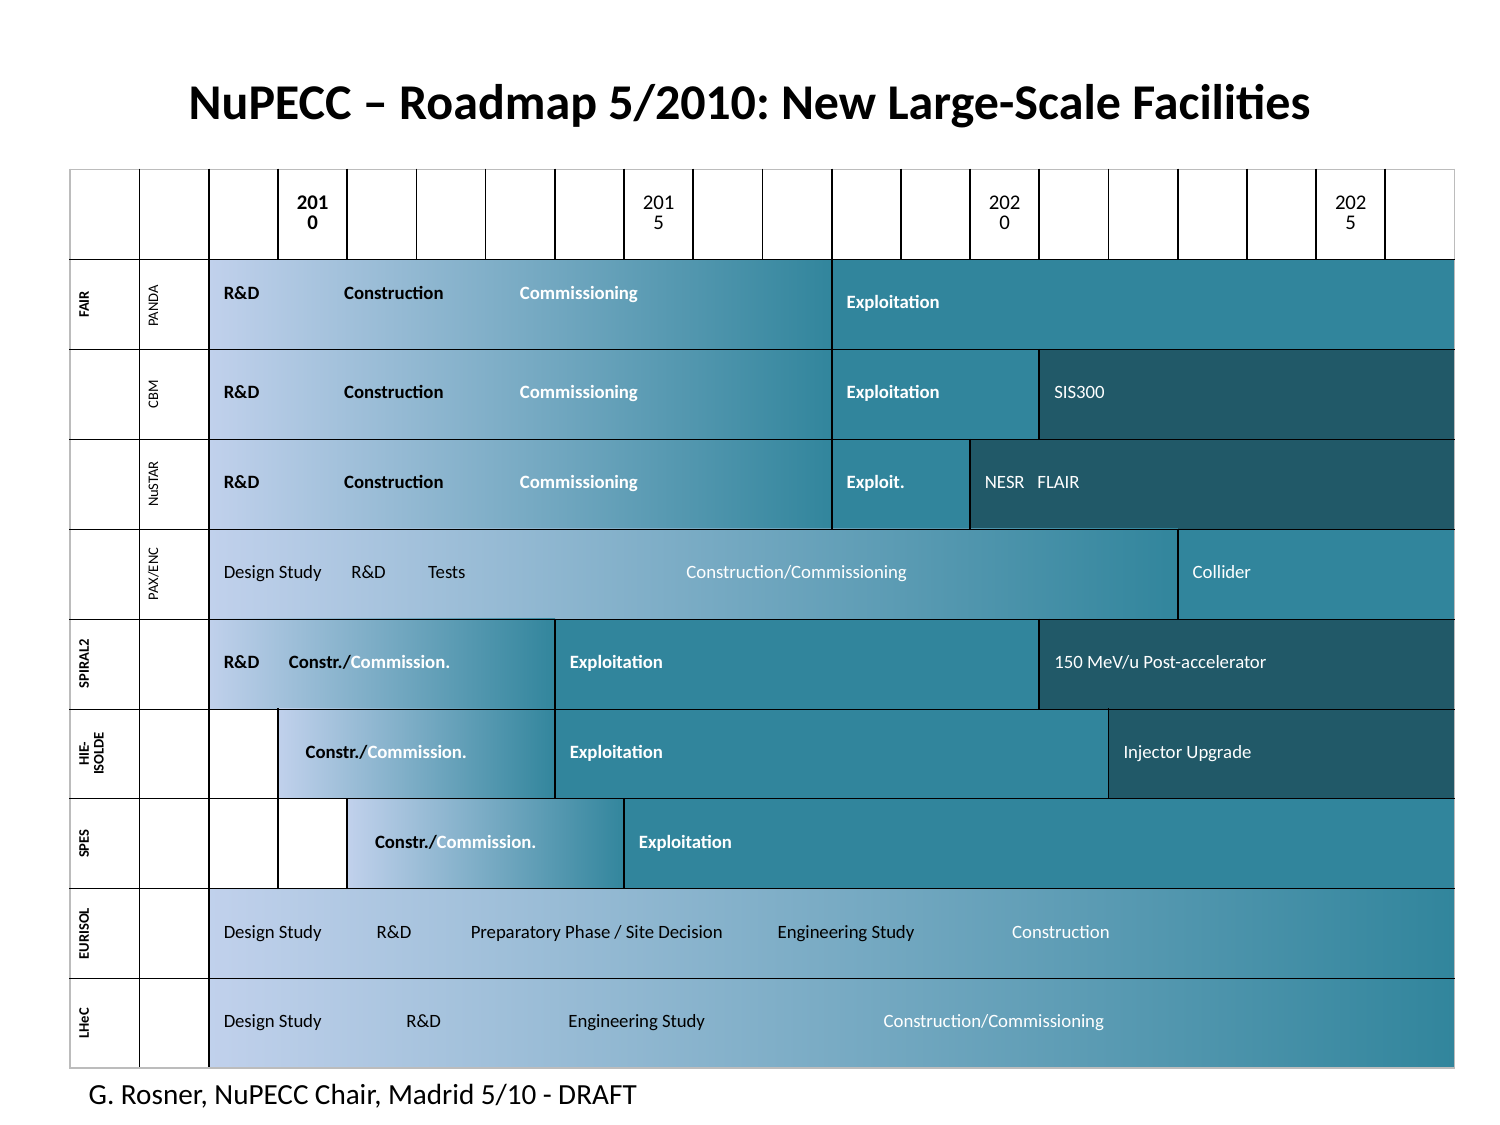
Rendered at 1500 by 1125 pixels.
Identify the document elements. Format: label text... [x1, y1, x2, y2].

table_header [833, 170, 900, 259]
table_header [1248, 170, 1315, 259]
table_cell 150 MeV/u Post-accelerator [1040, 620, 1454, 709]
table_cell SPES [71, 799, 139, 888]
table_cell FAIR [71, 260, 139, 349]
table_cell Exploitation [556, 620, 1038, 709]
table_cell Design Study R&D Tests Construction/Commissioning [210, 530, 1177, 619]
table_header 2020 [971, 170, 1038, 259]
table_cell [71, 530, 139, 619]
table_cell Design Study R&D Preparatory Phase / Site Decision Engineering Study Construction [210, 889, 1454, 978]
table_cell [140, 799, 208, 888]
table_header [1386, 170, 1454, 259]
title NuPECC – Roadmap 5/2010: New Large-Scale Facilities [75, 45, 1425, 170]
table_cell [71, 350, 139, 439]
table_header [140, 170, 208, 259]
table_header [348, 170, 416, 259]
table_header 2015 [625, 170, 692, 259]
table_header [902, 170, 969, 259]
table_cell R&D Construction Commissioning [210, 440, 831, 529]
table_cell NuSTAR [140, 440, 208, 529]
table_cell SPIRAL2 [71, 620, 139, 709]
table_cell [71, 440, 139, 529]
table_header 2010 [279, 170, 346, 259]
table_header [210, 170, 277, 259]
table_header [417, 170, 485, 259]
table_cell R&D Construction Commissioning [210, 350, 831, 439]
table_cell SIS300 [1040, 350, 1454, 439]
table_cell Constr./Commission. [348, 799, 623, 888]
table_cell [140, 979, 208, 1067]
table_cell Design Study R&D Engineering Study Construction/Commissioning [210, 979, 1454, 1067]
table_header [694, 170, 762, 259]
table_cell Exploitation [556, 710, 1108, 798]
table_cell Exploitation [625, 799, 1454, 888]
table_cell EURISOL [71, 889, 139, 978]
table_cell Exploit. [833, 440, 969, 529]
table_cell PANDA [140, 260, 208, 349]
table_cell [279, 799, 346, 888]
table_cell Injector Upgrade [1109, 710, 1454, 798]
table_cell Collider [1179, 530, 1454, 619]
table_header [1109, 170, 1177, 259]
table_cell R&D Constr./Commission. [210, 620, 554, 709]
table_cell [140, 710, 208, 798]
table_cell CBM [140, 350, 208, 439]
table_cell NESR FLAIR [971, 440, 1454, 529]
table_cell HIE-ISOLDE [71, 710, 139, 798]
table_cell [210, 799, 277, 888]
table_header 2025 [1317, 170, 1384, 259]
table_header [71, 170, 139, 259]
text_box G. Rosner, NuPECC Chair, Madrid 5/10 - DRAFT [73, 1068, 653, 1119]
table_header [486, 170, 554, 259]
table_cell LHeC [71, 979, 139, 1067]
table_cell Exploitation [833, 260, 1454, 349]
table_header [1040, 170, 1108, 259]
table_cell Exploitation [833, 350, 1038, 439]
table_cell R&D Construction Commissioning [210, 260, 831, 349]
table_cell PAX/ENC [140, 530, 208, 619]
table_cell [140, 620, 208, 709]
table_header [556, 170, 623, 259]
table_cell Constr./Commission. [279, 710, 554, 798]
table_header [1179, 170, 1246, 259]
table_cell [210, 710, 277, 798]
table_cell [140, 889, 208, 978]
table_header [763, 170, 831, 259]
